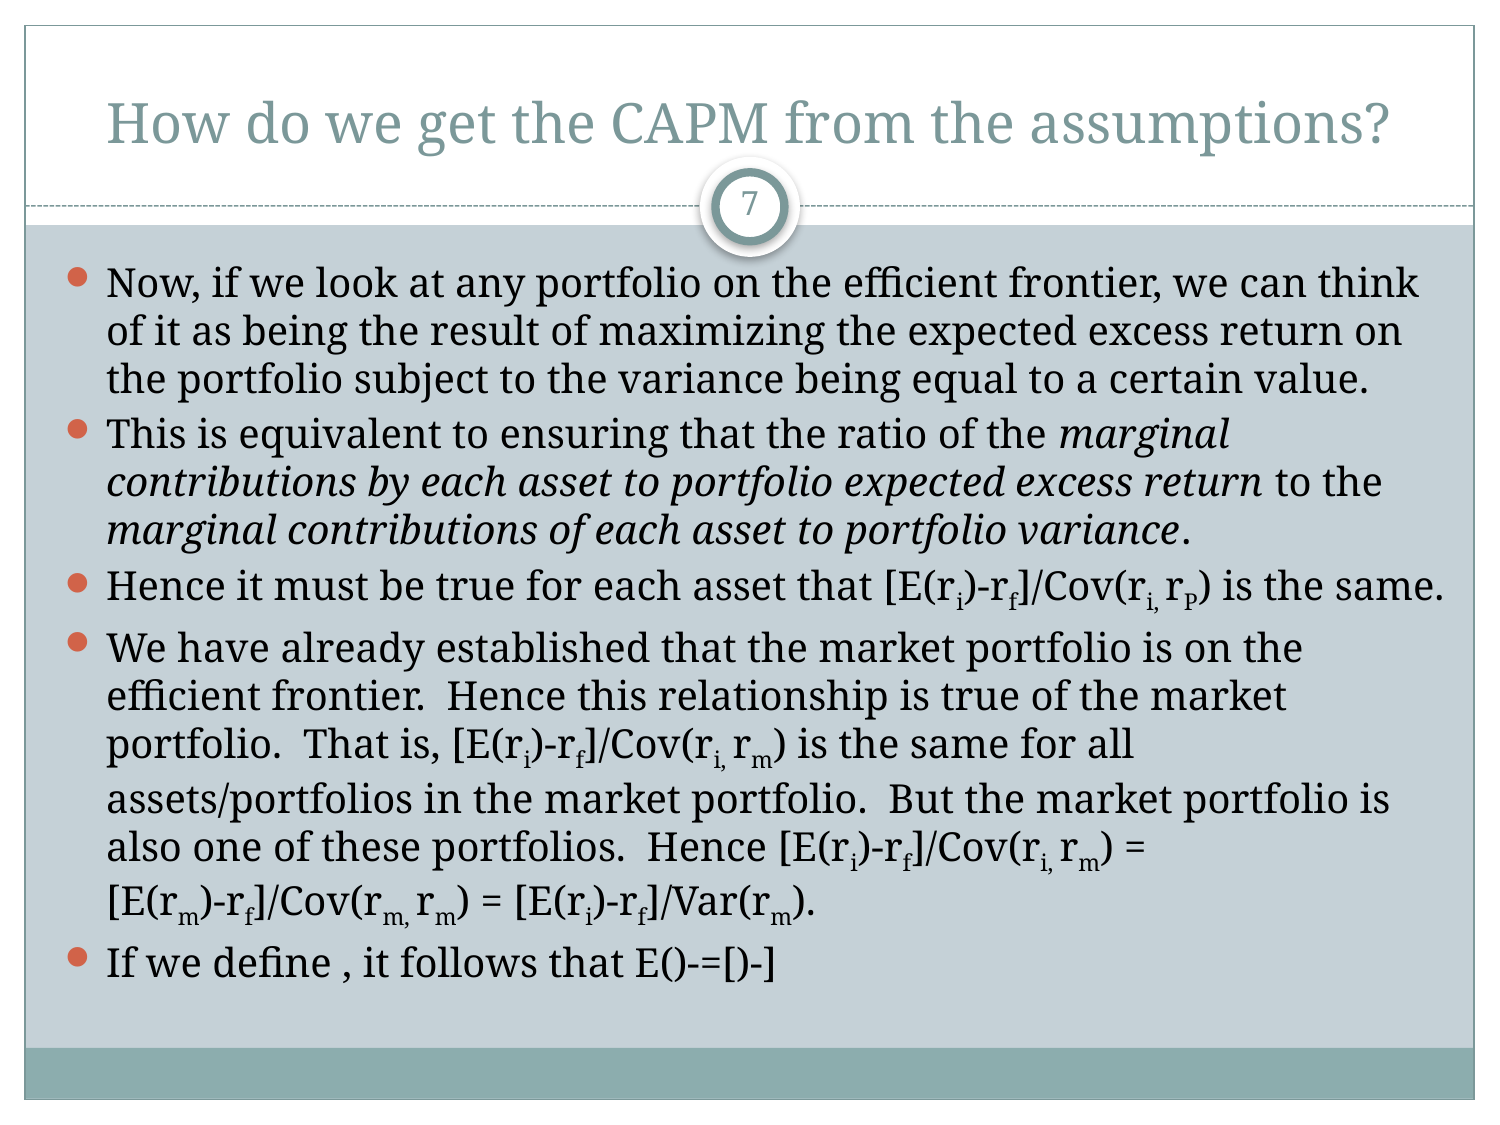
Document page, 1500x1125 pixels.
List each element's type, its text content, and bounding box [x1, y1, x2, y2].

slide_number 7 [712, 168, 788, 241]
title How do we get the CAPM from the assumptions? [49, 37, 1450, 162]
